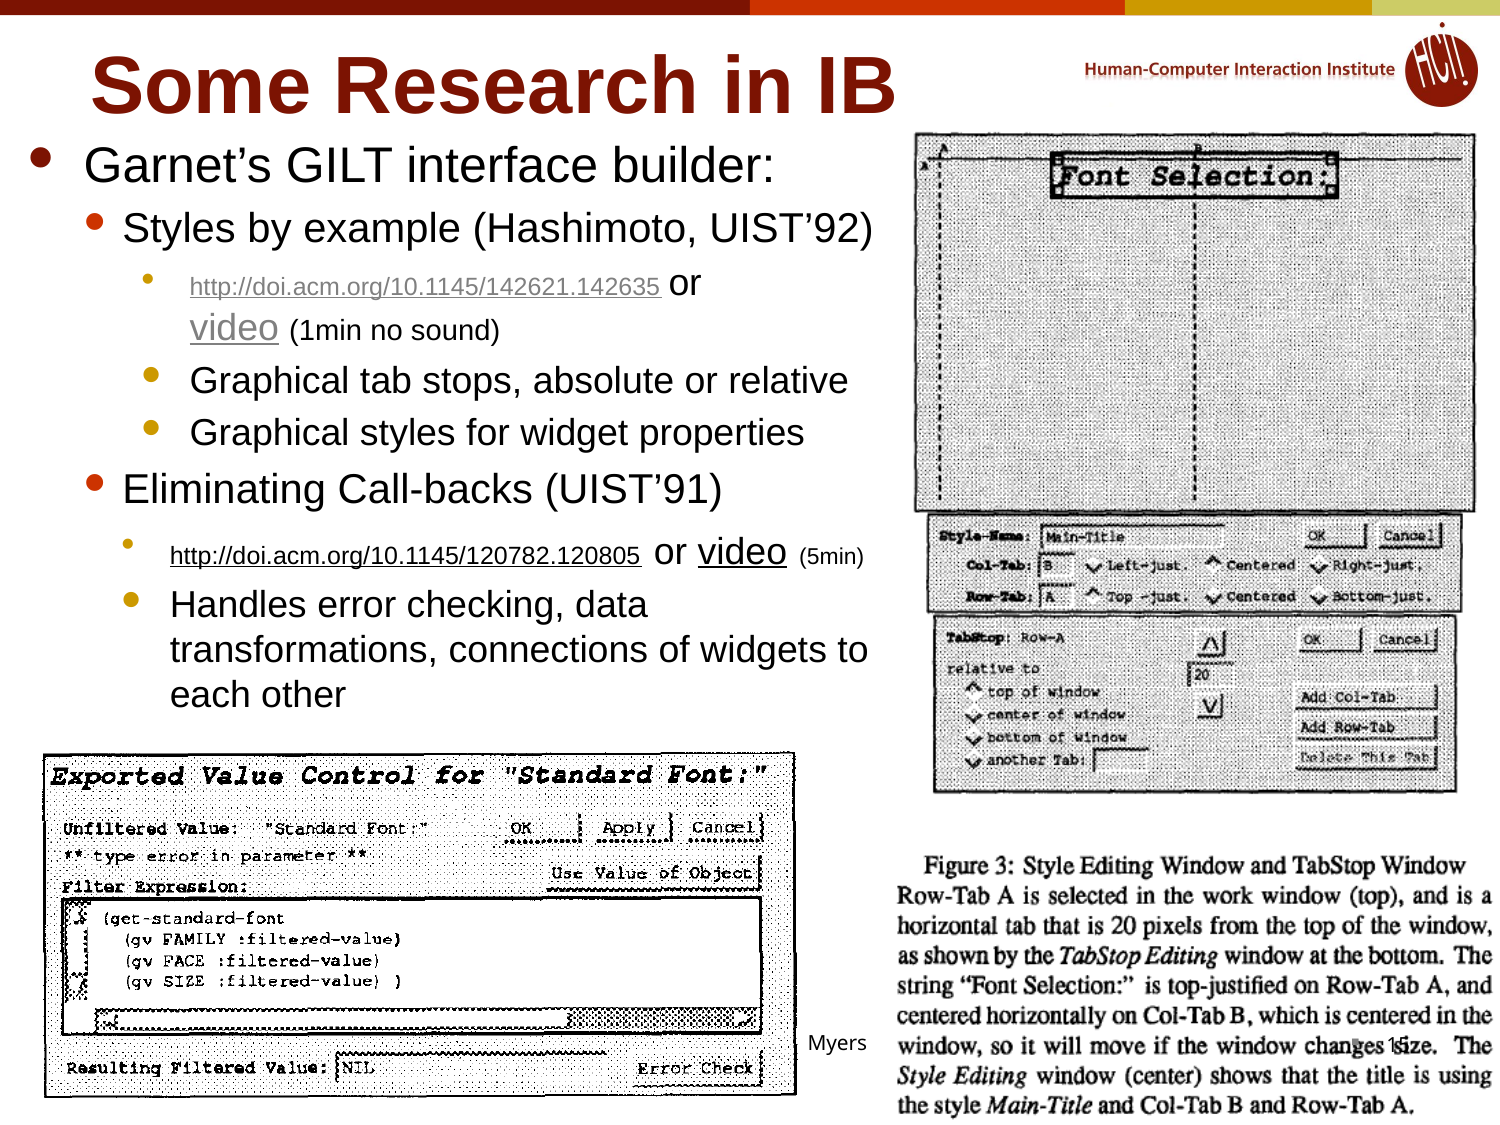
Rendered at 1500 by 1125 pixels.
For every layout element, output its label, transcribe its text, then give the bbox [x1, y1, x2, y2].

picture [37, 749, 803, 1101]
list Garnet’s GILT interface builder: Styles by example (Hashimoto, UIST’92) http://doi.acm.org/10.1145/142621.142635 or video (1min no sound) Graphical tab stops, absolute or relative Graphical styles for widget properties Eliminating Call-backs (UIST’91) http://doi.acm.org/10.1145/120782.120805 or video (5min) Handles error checking, data transformations, connections of widgets to each other [12, 124, 886, 1113]
title Some Research in IB [74, 19, 1313, 124]
footer © 2013 - Brad Myers [807, 1024, 882, 1101]
picture [887, 124, 1500, 1125]
picture [1313, 22, 1478, 107]
